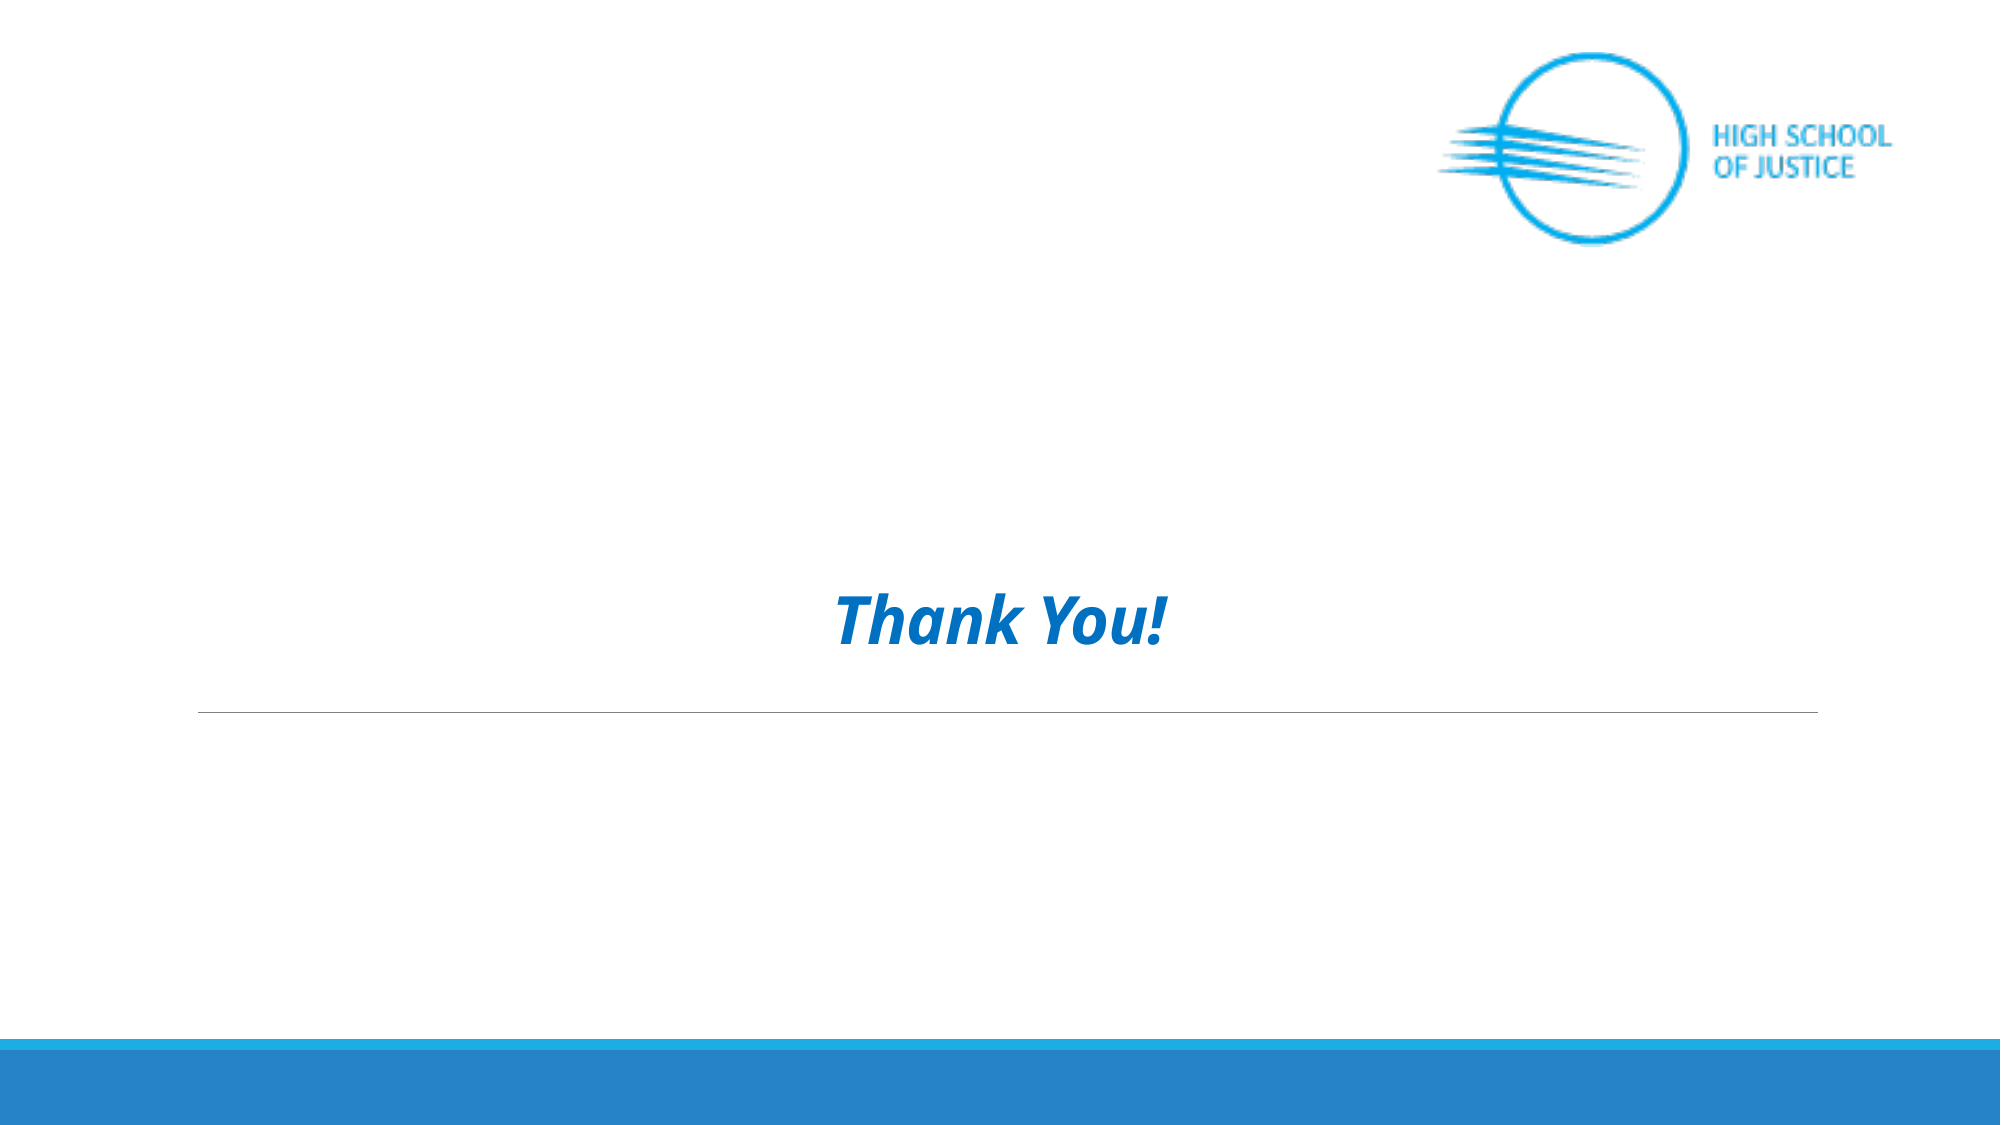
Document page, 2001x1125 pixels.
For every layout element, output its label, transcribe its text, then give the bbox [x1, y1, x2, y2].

picture [1436, 51, 1895, 248]
title Thank You! [249, 77, 1750, 818]
